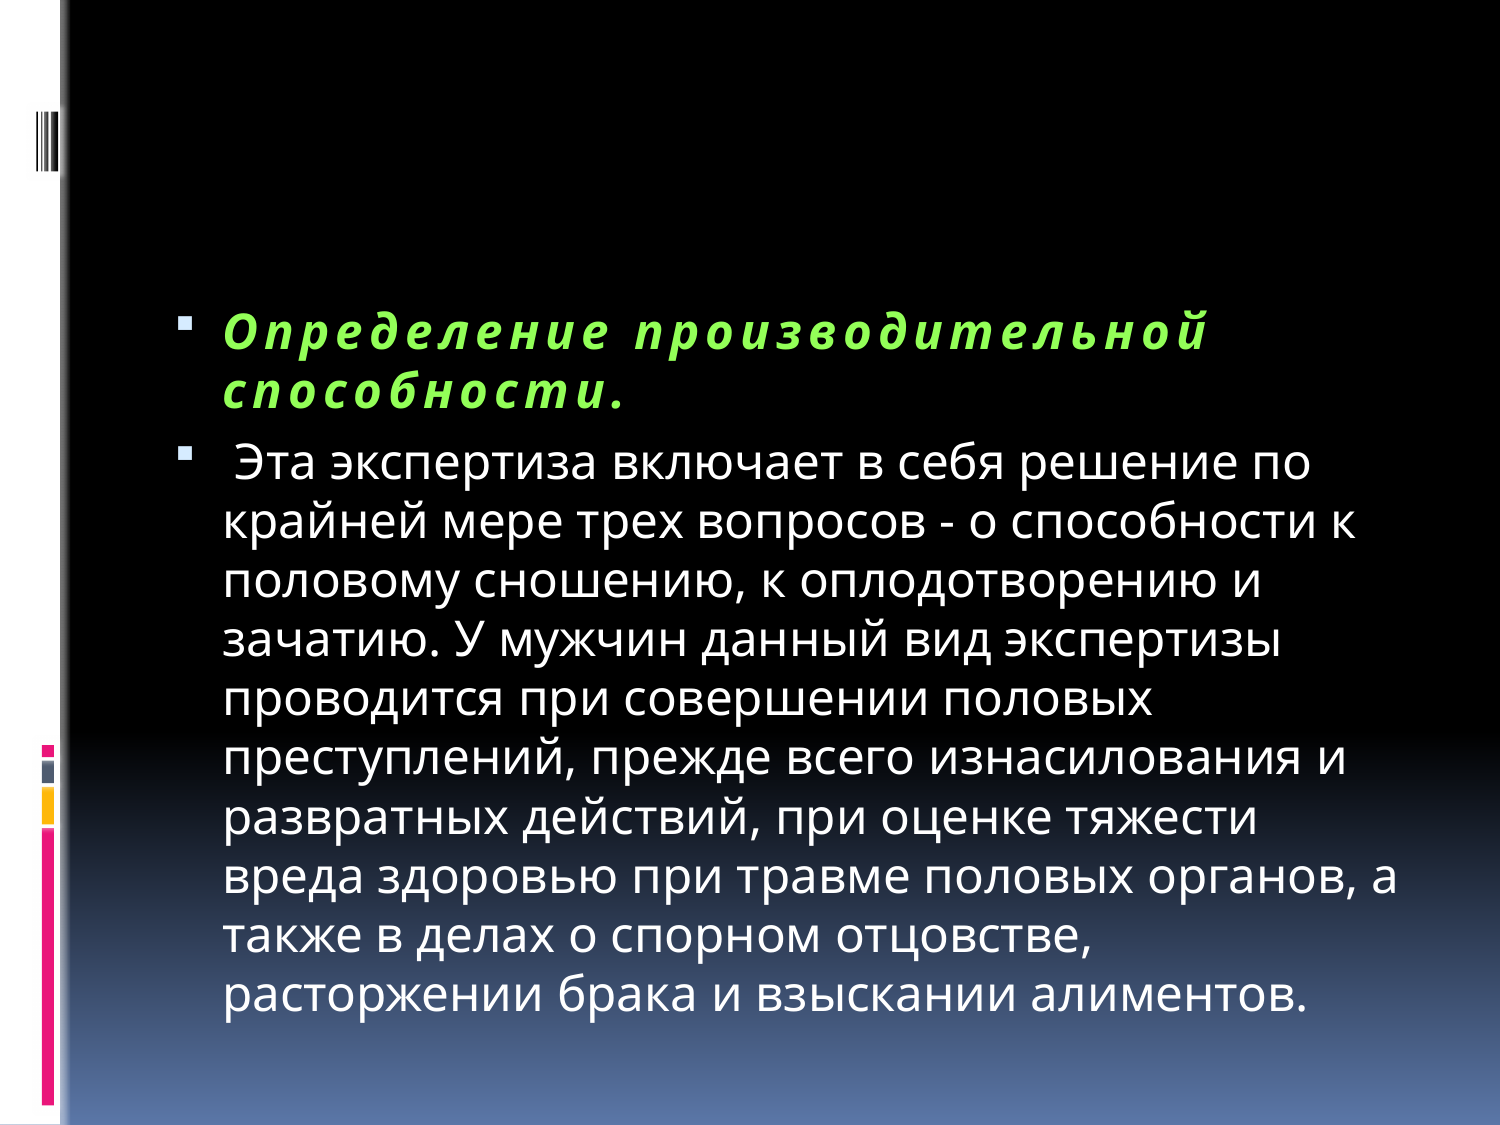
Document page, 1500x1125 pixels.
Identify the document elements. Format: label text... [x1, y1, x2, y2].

list Определение производительной способности. Эта экспертиза включает в себя решение по крайней мере трех вопросов - о способности к половому сношению, к оплодотворению и зачатию. У мужчин данный вид экспертизы проводится при совершении половых преступлений, прежде всего изнасилования и развратных действий, при оценке тяжести вреда здоровью при травме половых органов, а также в делах о спорном отцовстве, расторжении брака и взыскании алиментов. [150, 292, 1425, 1043]
